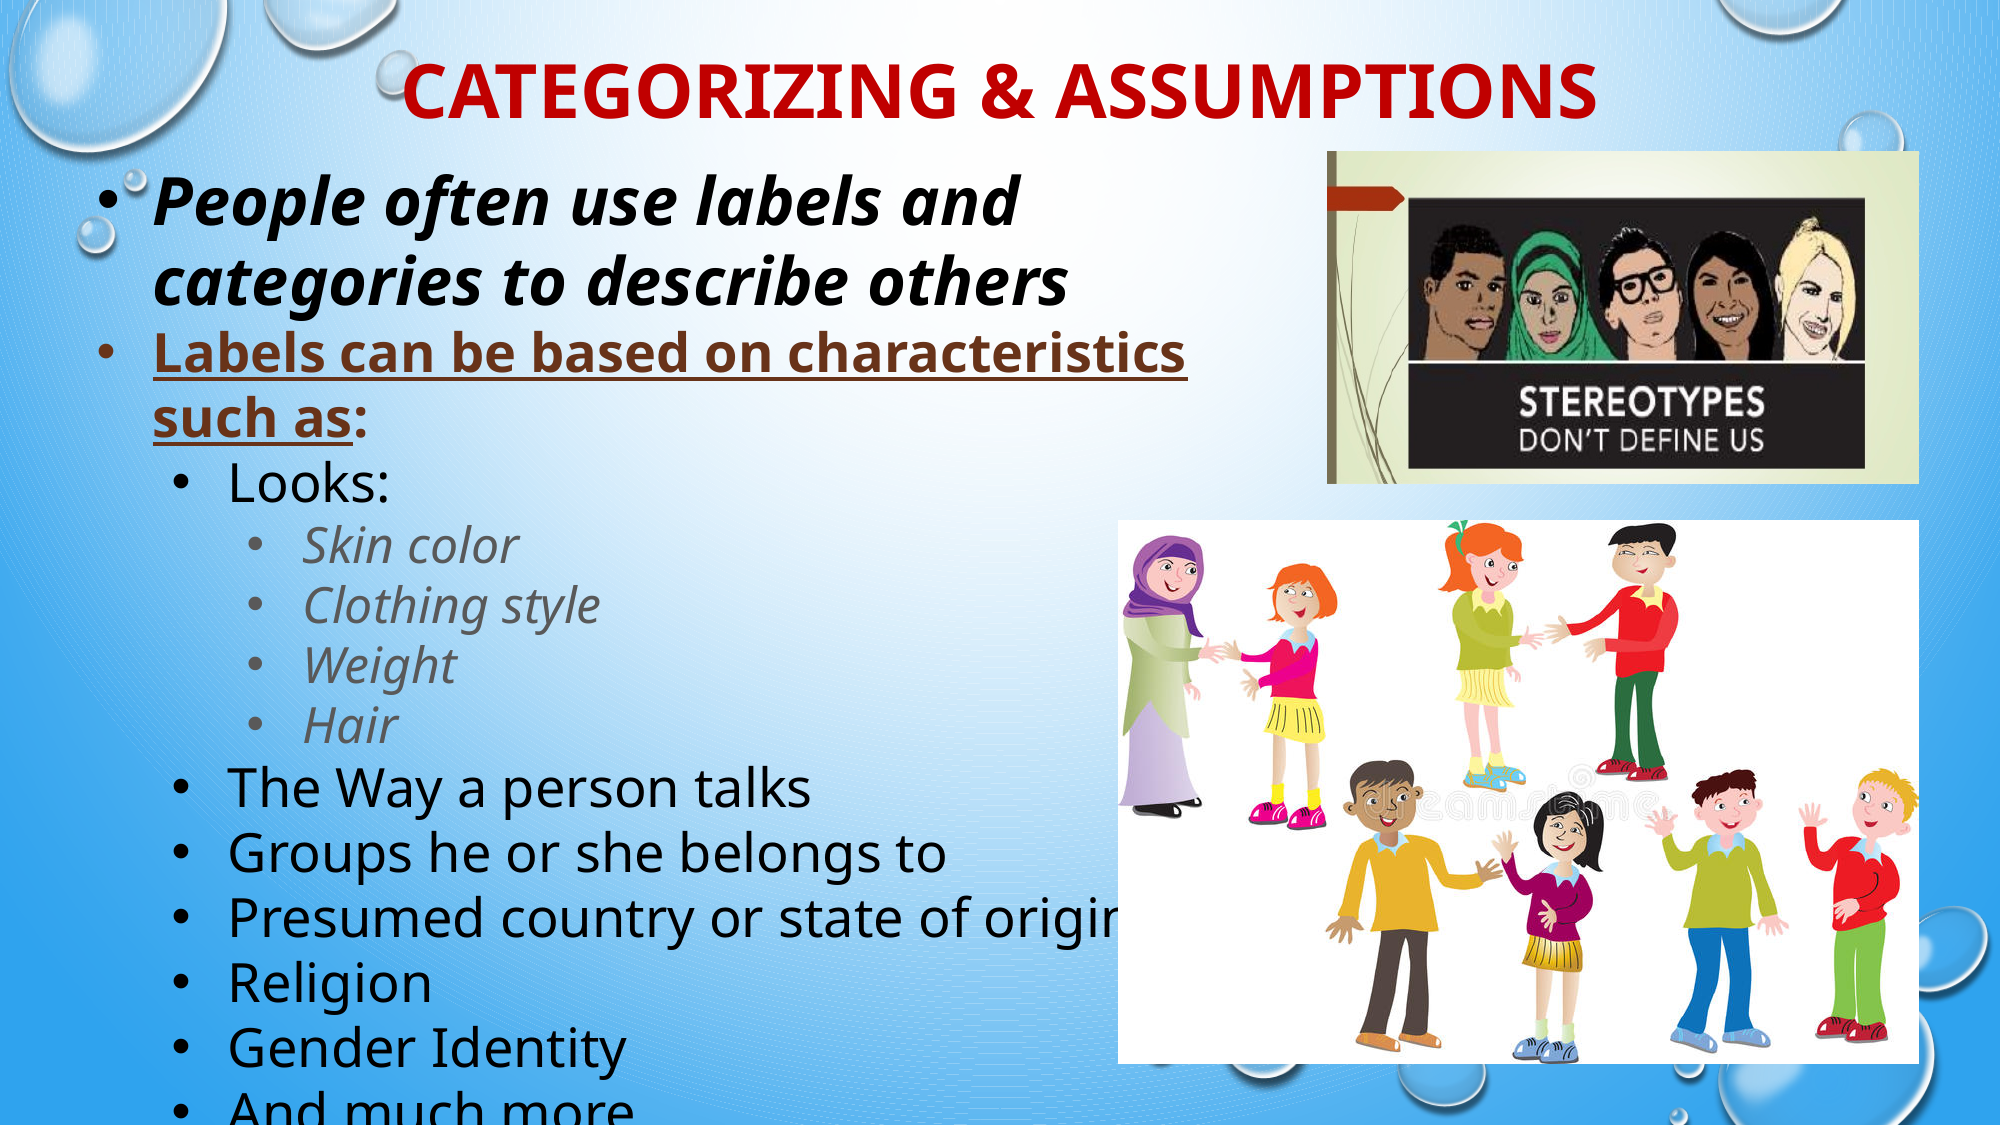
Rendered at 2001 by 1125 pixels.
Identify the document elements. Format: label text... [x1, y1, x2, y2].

title Categorizing & assumptions [307, 57, 1693, 131]
picture [0, 0, 2000, 1125]
text_box People often use labels and categories to describe others Labels can be based on characteristics such as: Looks: Skin color Clothing style Weight Hair The Way a person talks Groups he or she belongs to Presumed country or state of origin Religion Gender Identity And much more [81, 151, 1328, 1125]
